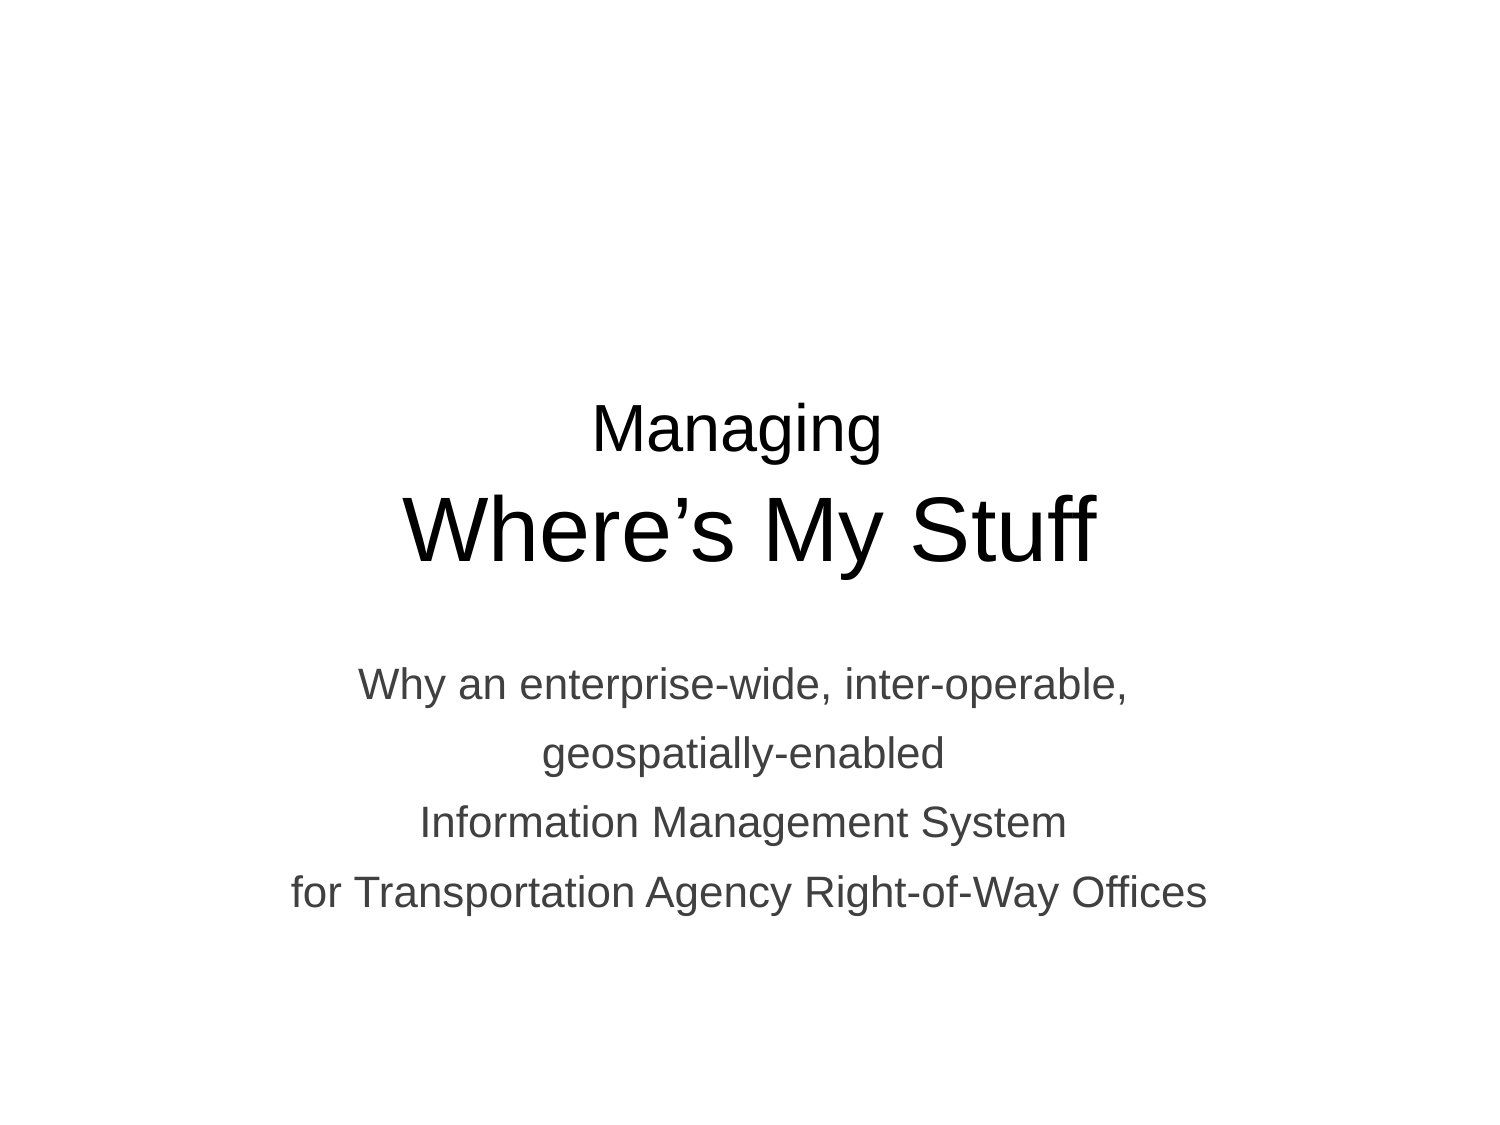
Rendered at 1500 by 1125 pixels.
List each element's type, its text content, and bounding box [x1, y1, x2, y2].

title Managing Where’s My Stuff [112, 349, 1388, 591]
subtitle Why an enterprise-wide, inter-operable, geospatially-enabled Information Management System for Transportation Agency Right-of-Way Offices [225, 637, 1275, 925]
